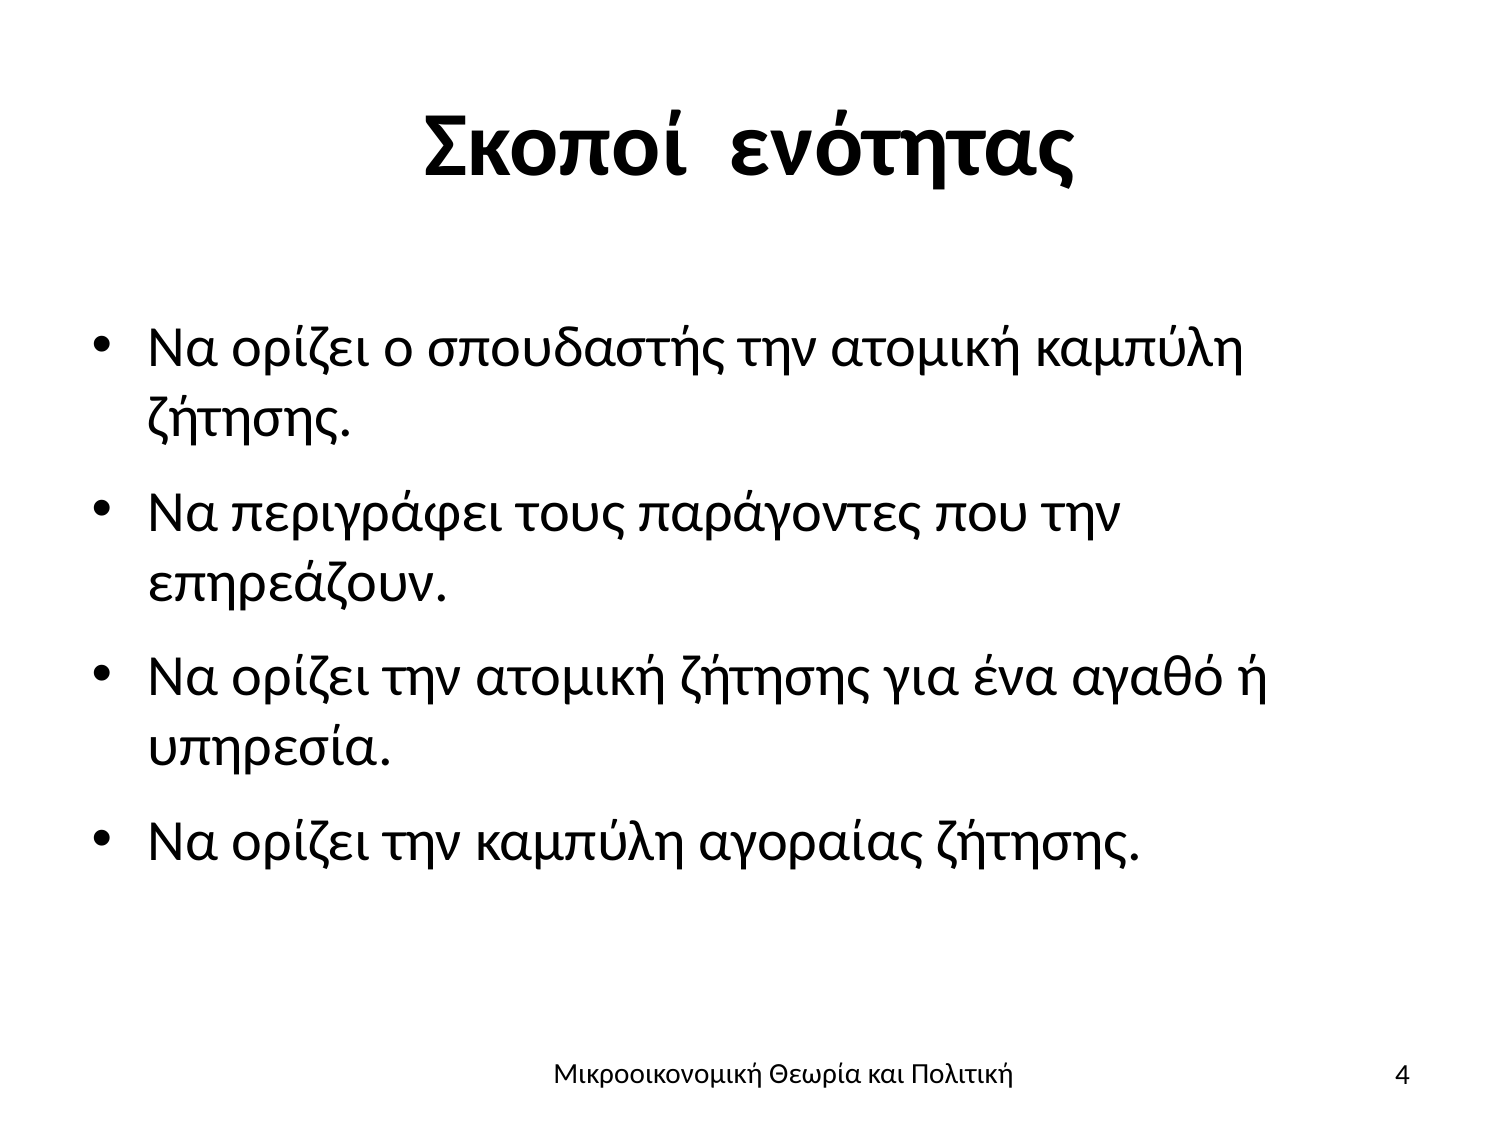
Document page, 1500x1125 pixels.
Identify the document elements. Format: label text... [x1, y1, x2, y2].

slide_number 4 [1074, 1042, 1425, 1103]
text_box Μικροοικονομική Θεωρία και Πολιτική [521, 1046, 1046, 1125]
list Να ορίζει ο σπουδαστής την ατομική καμπύλη ζήτησης. Να περιγράφει τους παράγοντες που την επηρεάζουν. Να ορίζει την ατομική ζήτησης για ένα αγαθό ή υπηρεσία. Να ορίζει την καμπύλη αγοραίας ζήτησης. [76, 300, 1427, 1044]
title Σκοποί ενότητας [75, 45, 1425, 233]
